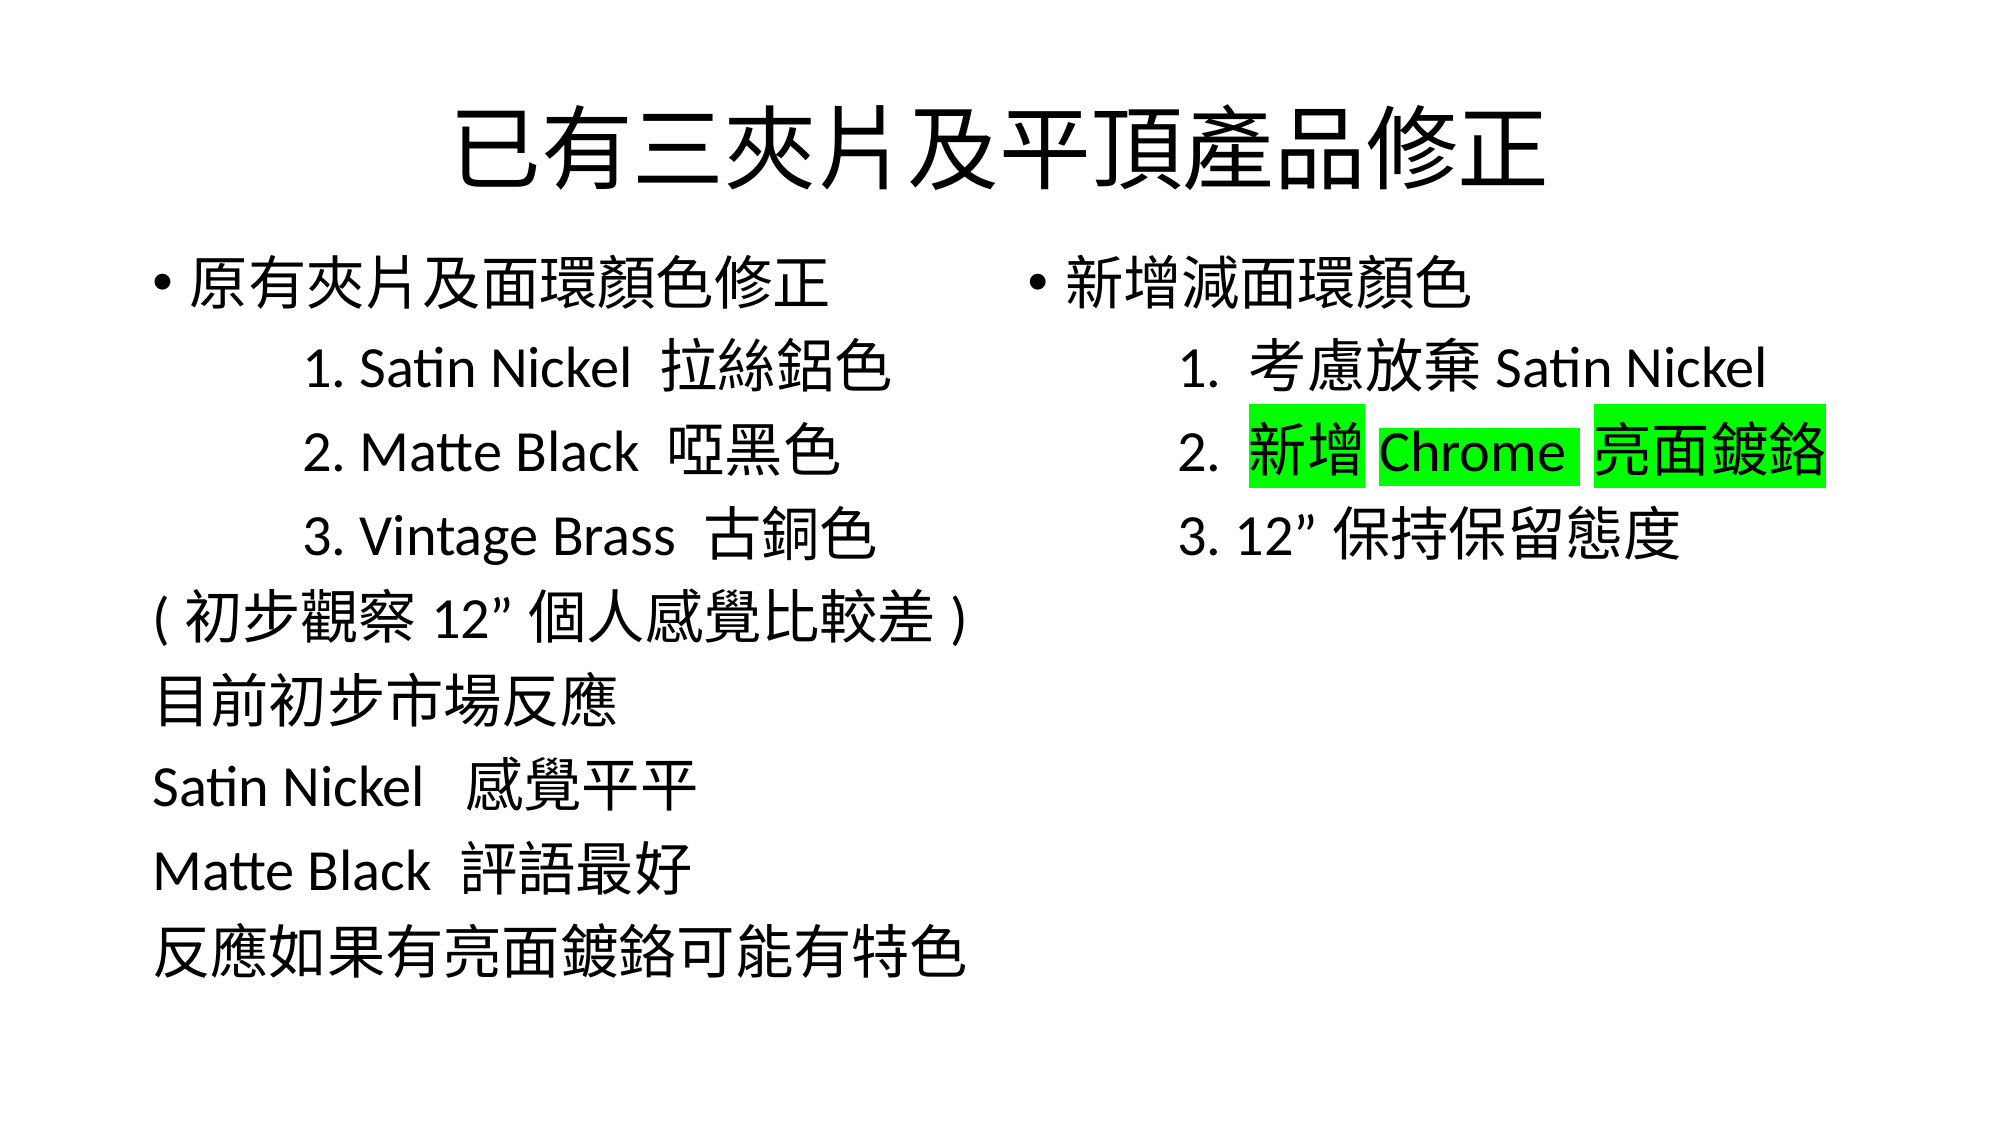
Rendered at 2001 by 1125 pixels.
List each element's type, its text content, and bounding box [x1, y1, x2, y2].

list 原有夾片及面環顏色修正 1. Satin Nickel 拉絲鋁色 2. Matte Black 啞黑色 3. Vintage Brass 古銅色 (初步觀察12”個人感覺比較差) 目前初步市場反應 Satin Nickel 感覺平平 Matte Black 評語最好 反應如果有亮面鍍鉻可能有特色 [137, 246, 988, 1014]
title 已有三夾片及平頂產品修正 [137, 59, 1863, 247]
list 新增減面環顏色 1. 考慮放棄Satin Nickel 2. 新增Chrome 亮面鍍鉻 3. 12”保持保留態度 [1012, 246, 1863, 1014]
